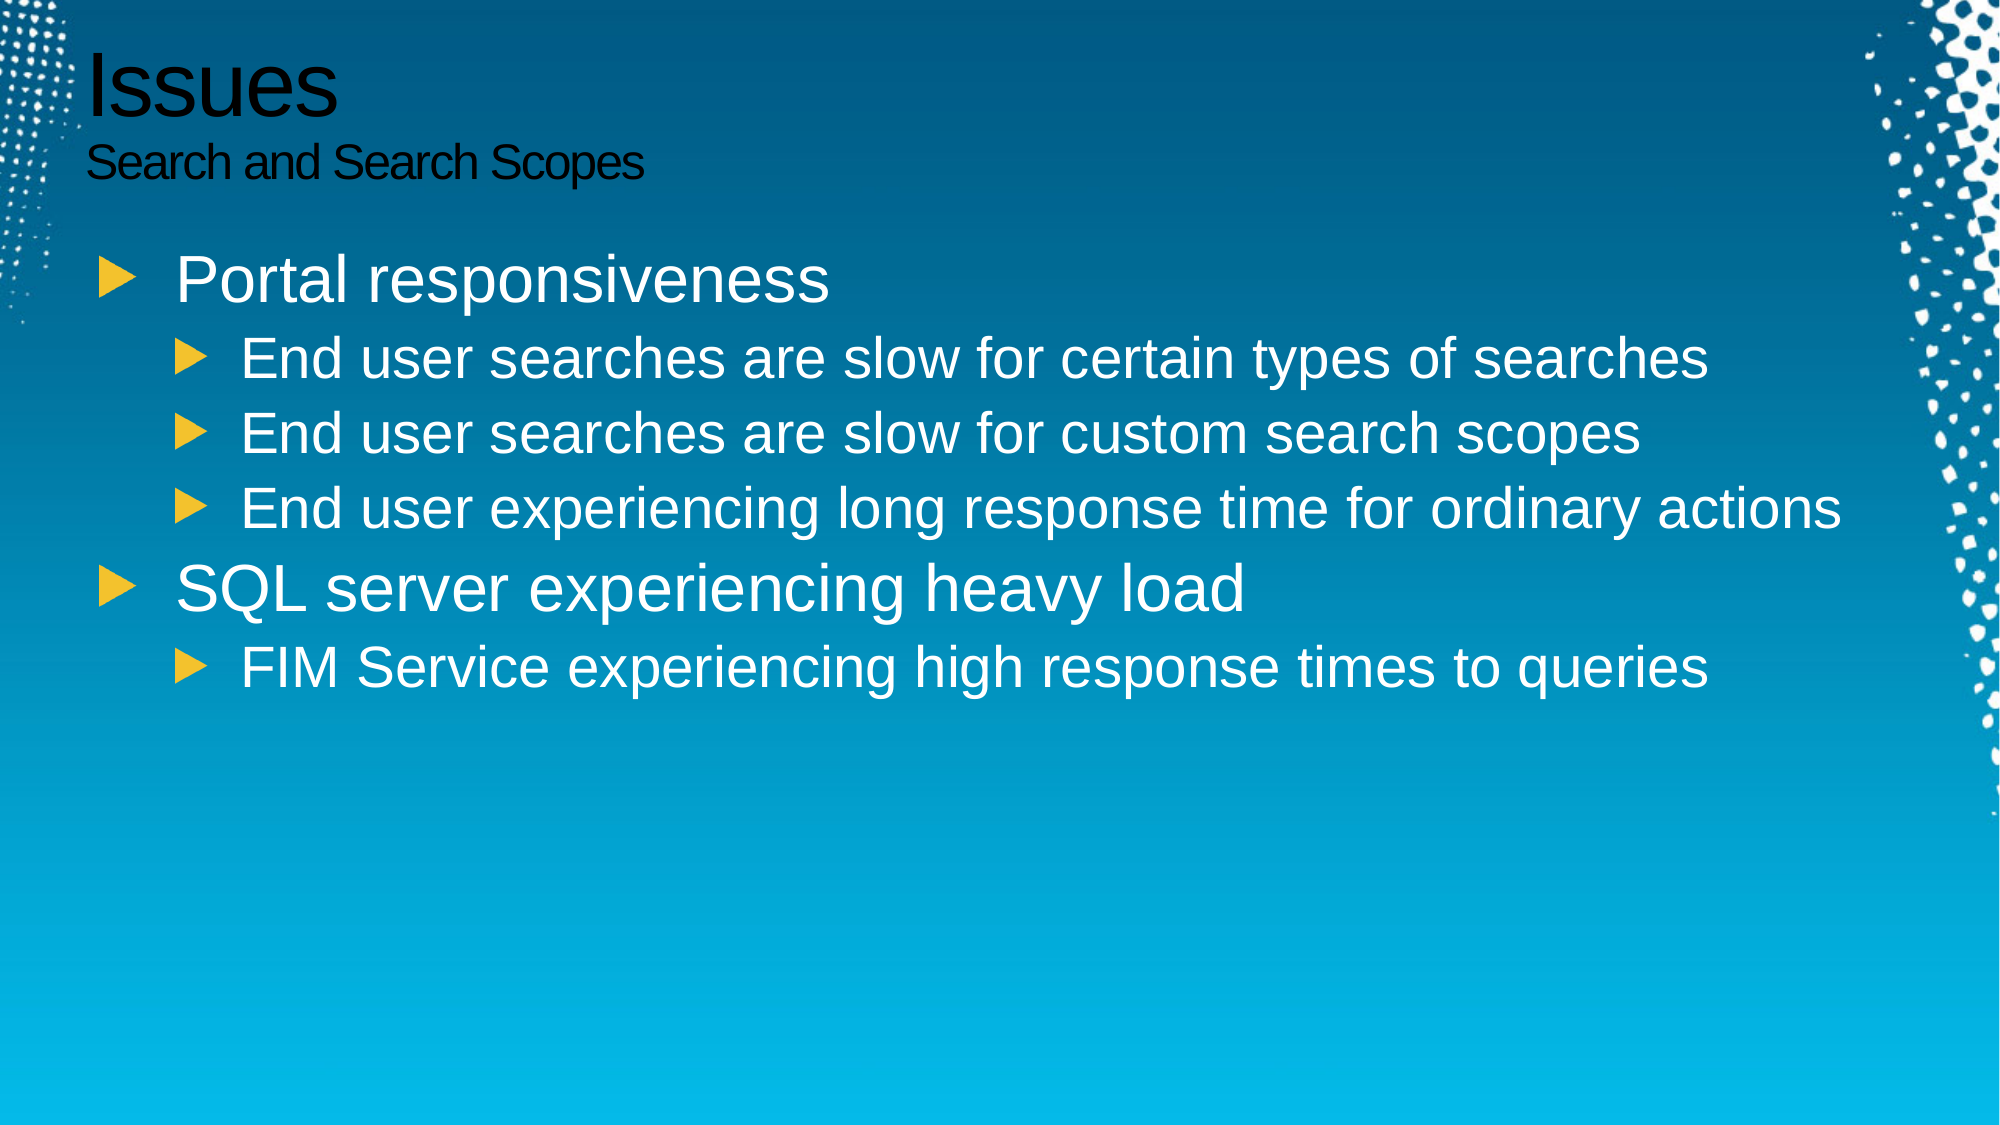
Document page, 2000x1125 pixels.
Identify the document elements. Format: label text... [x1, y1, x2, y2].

picture [0, 40, 9, 45]
picture [1991, 747, 2000, 765]
picture [1925, 87, 1941, 99]
picture [1914, 164, 1923, 177]
picture [13, 41, 25, 49]
picture [1963, 589, 1976, 607]
picture [1972, 570, 1986, 583]
picture [11, 55, 21, 64]
picture [1979, 657, 1995, 676]
picture [10, 69, 17, 78]
picture [1983, 404, 1992, 414]
picture [176, 414, 205, 448]
picture [1926, 344, 1939, 358]
picture [54, 76, 60, 83]
picture [176, 339, 205, 373]
picture [58, 32, 66, 41]
picture [1982, 714, 1993, 729]
picture [18, 13, 26, 19]
picture [1919, 367, 1930, 378]
picture [1963, 278, 1976, 291]
picture [47, 0, 57, 10]
picture [1948, 413, 1958, 424]
picture [1963, 335, 1972, 344]
picture [1914, 274, 1920, 291]
picture [29, 27, 38, 38]
picture [1920, 257, 1932, 264]
picture [1929, 27, 1945, 45]
text_box Portal responsiveness End user searches are slow for certain types of searches End user searches are slow for custom search scopes End user experiencing long response time for ordinary actions SQL server experiencing heavy load FIM Service experiencing high response times to queries [85, 237, 1914, 888]
picture [100, 566, 134, 605]
picture [1988, 547, 2000, 561]
picture [0, 155, 5, 163]
picture [1935, 379, 1948, 391]
picture [1993, 321, 2000, 339]
picture [0, 24, 9, 33]
picture [26, 57, 34, 68]
picture [1935, 431, 1946, 449]
picture [1928, 399, 1939, 415]
picture [1942, 465, 1958, 483]
picture [1995, 582, 2000, 595]
picture [1932, 235, 1943, 241]
picture [1938, 122, 1950, 133]
picture [1952, 502, 1967, 516]
picture [1969, 625, 1985, 642]
picture [1942, 269, 1953, 276]
picture [1957, 187, 1971, 200]
picture [1898, 192, 1912, 198]
picture [18, 0, 29, 6]
picture [176, 489, 205, 522]
picture [1984, 349, 1992, 357]
picture [1974, 683, 1985, 694]
picture [9, 84, 15, 91]
picture [1960, 392, 1970, 403]
picture [17, 129, 23, 136]
picture [34, 101, 43, 111]
picture [1980, 460, 1987, 469]
picture [1978, 517, 1987, 527]
picture [100, 257, 134, 296]
picture [28, 42, 36, 53]
picture [1968, 481, 1978, 492]
picture [1915, 109, 1924, 119]
picture [1946, 155, 1961, 167]
picture [33, 88, 42, 97]
picture [1991, 637, 2000, 652]
picture [1941, 324, 1952, 332]
picture [1994, 382, 2000, 391]
picture [43, 42, 49, 53]
picture [55, 62, 62, 69]
picture [1992, 438, 2000, 448]
picture [16, 22, 23, 34]
picture [33, 0, 42, 10]
picture [1958, 445, 1968, 460]
picture [1925, 141, 1935, 155]
picture [30, 14, 40, 23]
picture [1990, 492, 2000, 505]
picture [1950, 359, 1960, 366]
picture [1972, 312, 1985, 322]
title Issues Search and Search Scopes [85, 37, 1914, 192]
picture [1946, 525, 1956, 533]
picture [1892, 212, 1902, 216]
picture [1911, 223, 1918, 230]
picture [16, 143, 21, 151]
picture [1955, 557, 1965, 573]
picture [6, 97, 12, 105]
picture [1945, 213, 1955, 220]
picture [1930, 291, 1941, 297]
picture [31, 131, 37, 138]
picture [1935, 0, 2000, 306]
picture [38, 74, 47, 80]
picture [1988, 691, 2000, 709]
picture [1914, 308, 1929, 326]
picture [1981, 604, 2000, 620]
picture [1955, 246, 1965, 256]
picture [56, 47, 64, 55]
picture [1970, 426, 1980, 436]
picture [1973, 368, 1982, 380]
picture [1921, 0, 1934, 8]
picture [176, 649, 205, 682]
picture [41, 59, 48, 67]
picture [3, 10, 11, 18]
picture [42, 31, 53, 39]
picture [33, 116, 40, 124]
picture [1922, 200, 1934, 207]
picture [24, 72, 32, 79]
picture [1935, 177, 1945, 189]
picture [45, 16, 55, 24]
picture [1963, 535, 1977, 550]
picture [1953, 301, 1962, 312]
